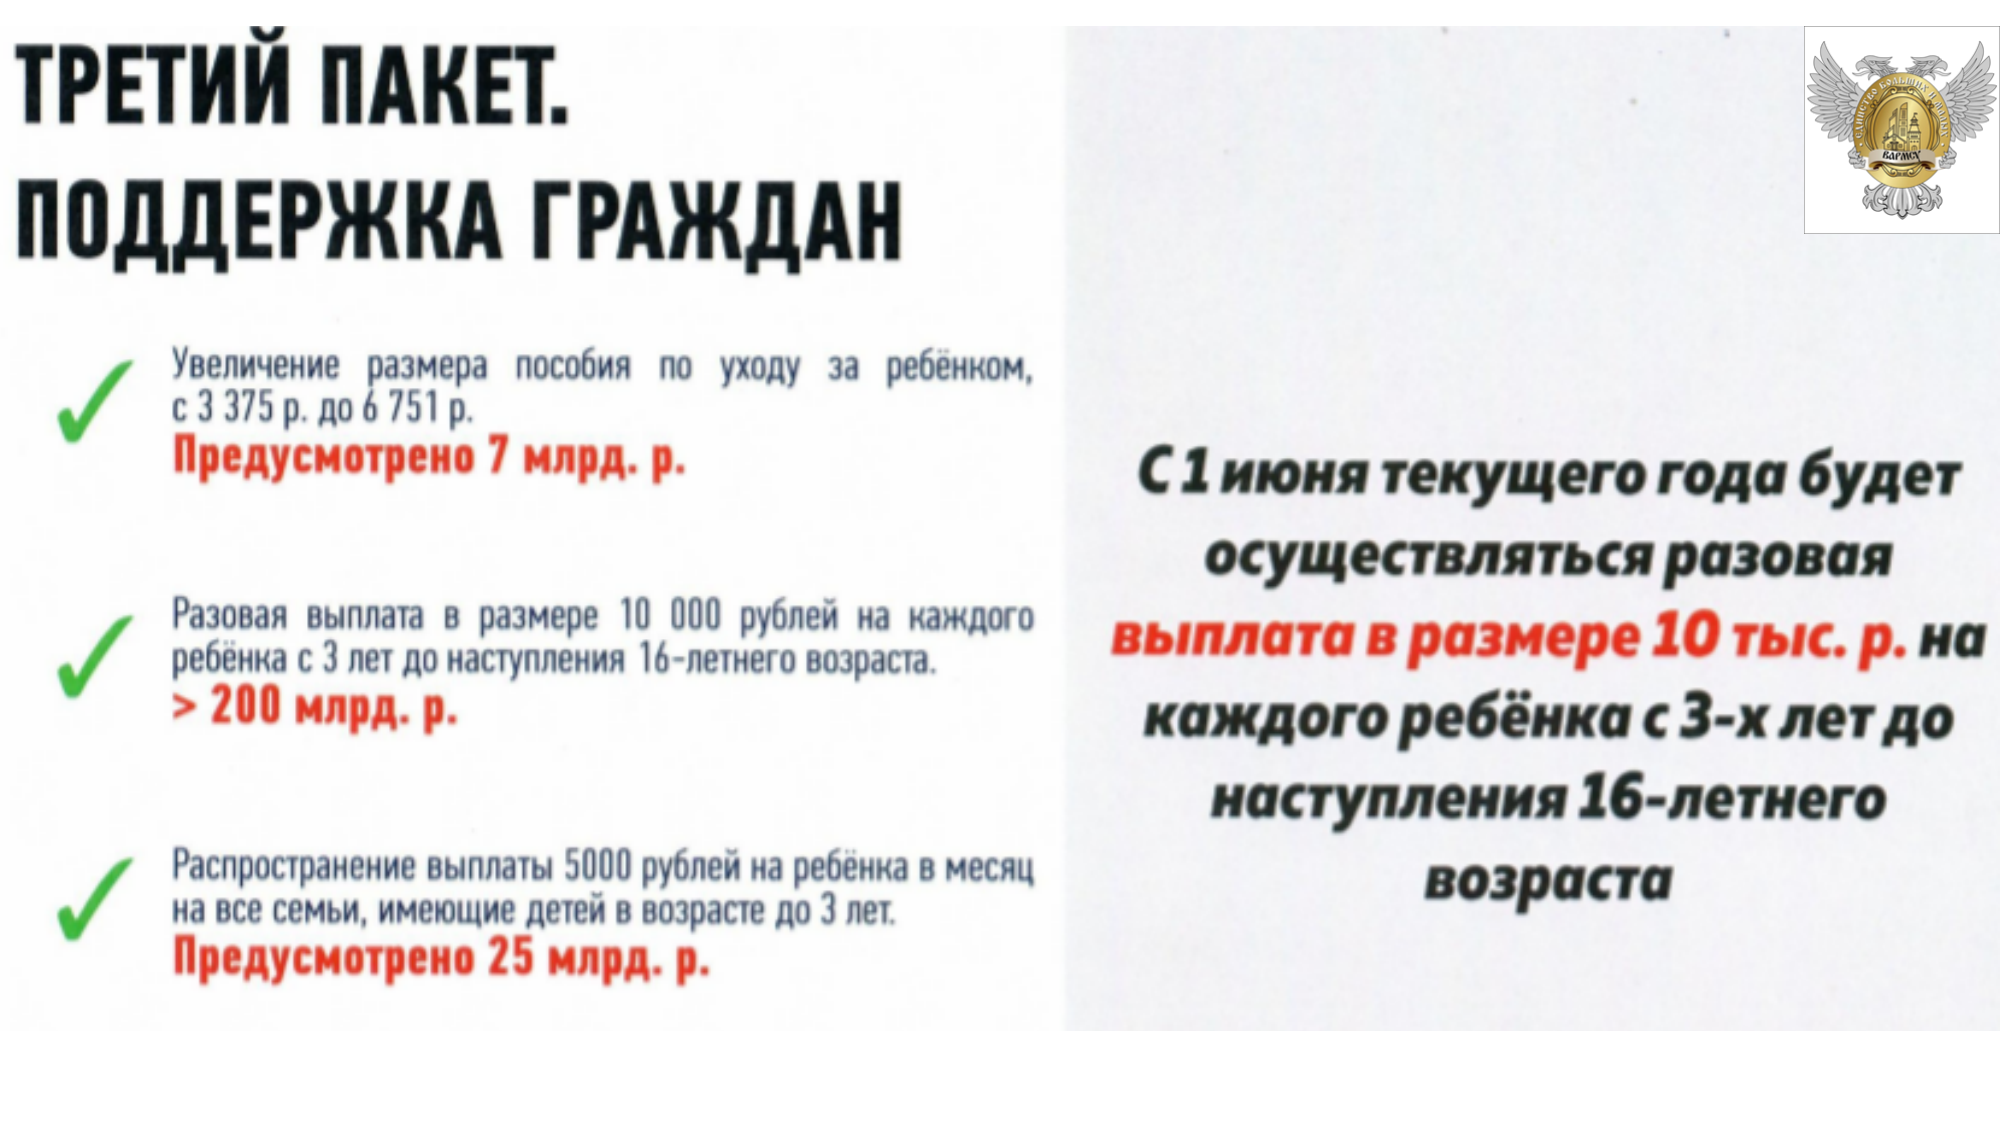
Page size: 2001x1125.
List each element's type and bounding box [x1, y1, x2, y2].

text_box [0, 26, 2000, 1031]
